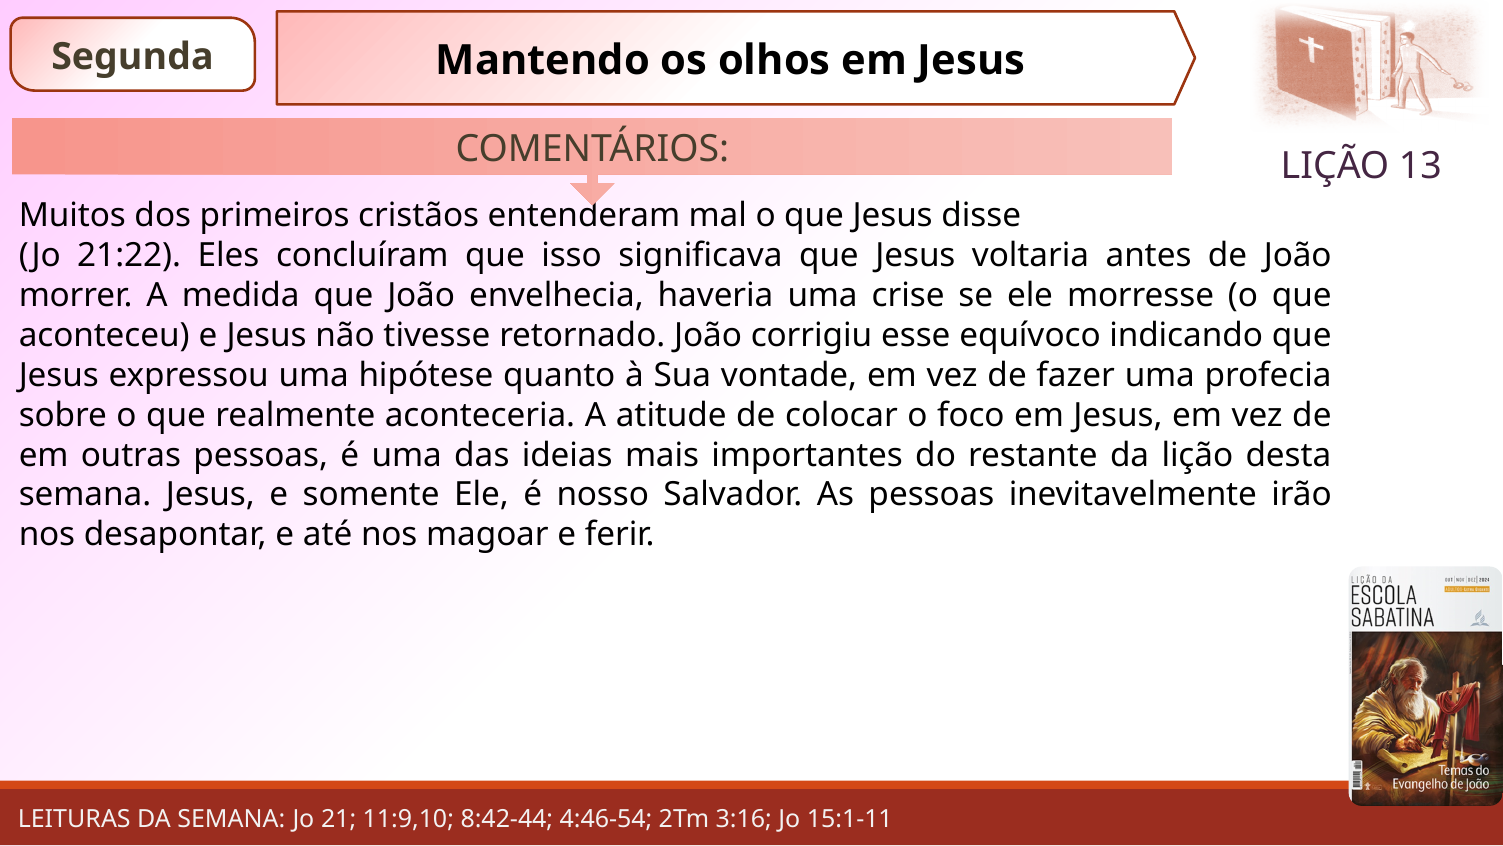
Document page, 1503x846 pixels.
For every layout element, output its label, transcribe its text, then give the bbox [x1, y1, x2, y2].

picture [1248, 0, 1490, 134]
text_box LEITURAS DA SEMANA: Jo 21; 11:9,10; 8:42-44; 4:46-54; 2Tm 3:16; Jo 15:1-11 [3, 794, 1421, 840]
picture [1348, 565, 1503, 807]
text_box Segunda [9, 16, 257, 92]
text_box Mantendo os olhos em Jesus [275, 10, 1197, 106]
text_box LIÇÃO 13 [1265, 141, 1458, 194]
text_box Muitos dos primeiros cristãos entenderam mal o que Jesus disse (Jo 21:22). Eles concluíram que isso significava que Jesus voltaria antes de João morrer. A medida que João envelhecia, haveria uma crise se ele morresse (o que aconteceu) e Jesus não tivesse retornado. João corrigiu esse equívoco indicando que Jesus expressou uma hipótese quanto à Sua vontade, em vez de fazer uma profecia sobre o que realmente aconteceria. A atitude de colocar o foco em Jesus, em vez de em outras pessoas, é uma das ideias mais importantes do restante da lição desta semana. Jesus, e somente Ele, é nosso Salvador. As pessoas inevitavelmente irão nos desapontar, e até nos magoar e ferir. [3, 185, 1349, 560]
text_box COMENTÁRIOS: [10, 116, 1174, 207]
